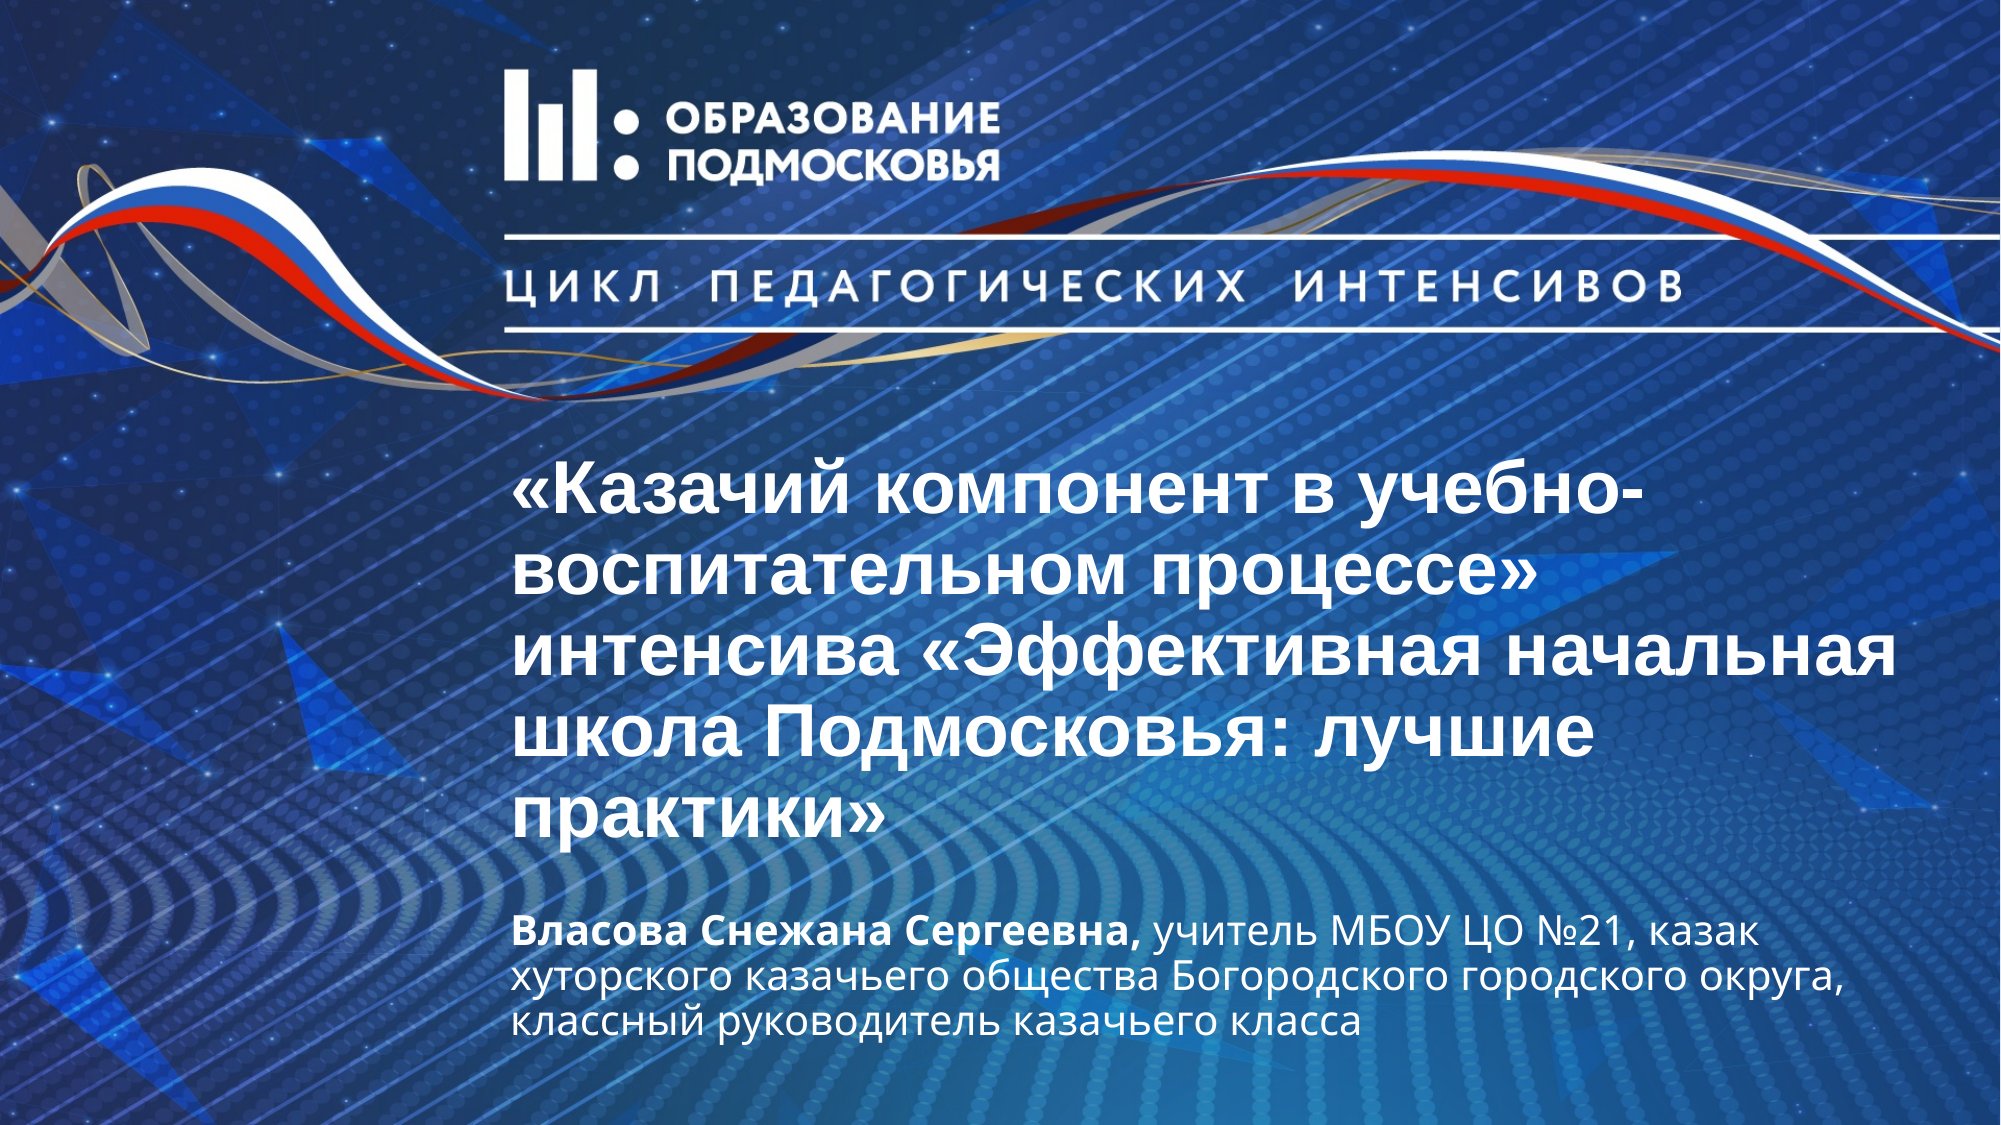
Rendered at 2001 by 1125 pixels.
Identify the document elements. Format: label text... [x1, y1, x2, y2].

title «Казачий компонент в учебно-воспитательном процессе» интенсива «Эффективная начальная школа Подмосковья: лучшие практики» [495, 440, 1976, 750]
picture [0, 0, 2001, 1125]
subtitle Власова Снежана Сергеевна, учитель МБОУ ЦО №21, казак хуторского казачьего общества Богородского городского округа, классный руководитель казачьего класса [495, 902, 1976, 1061]
